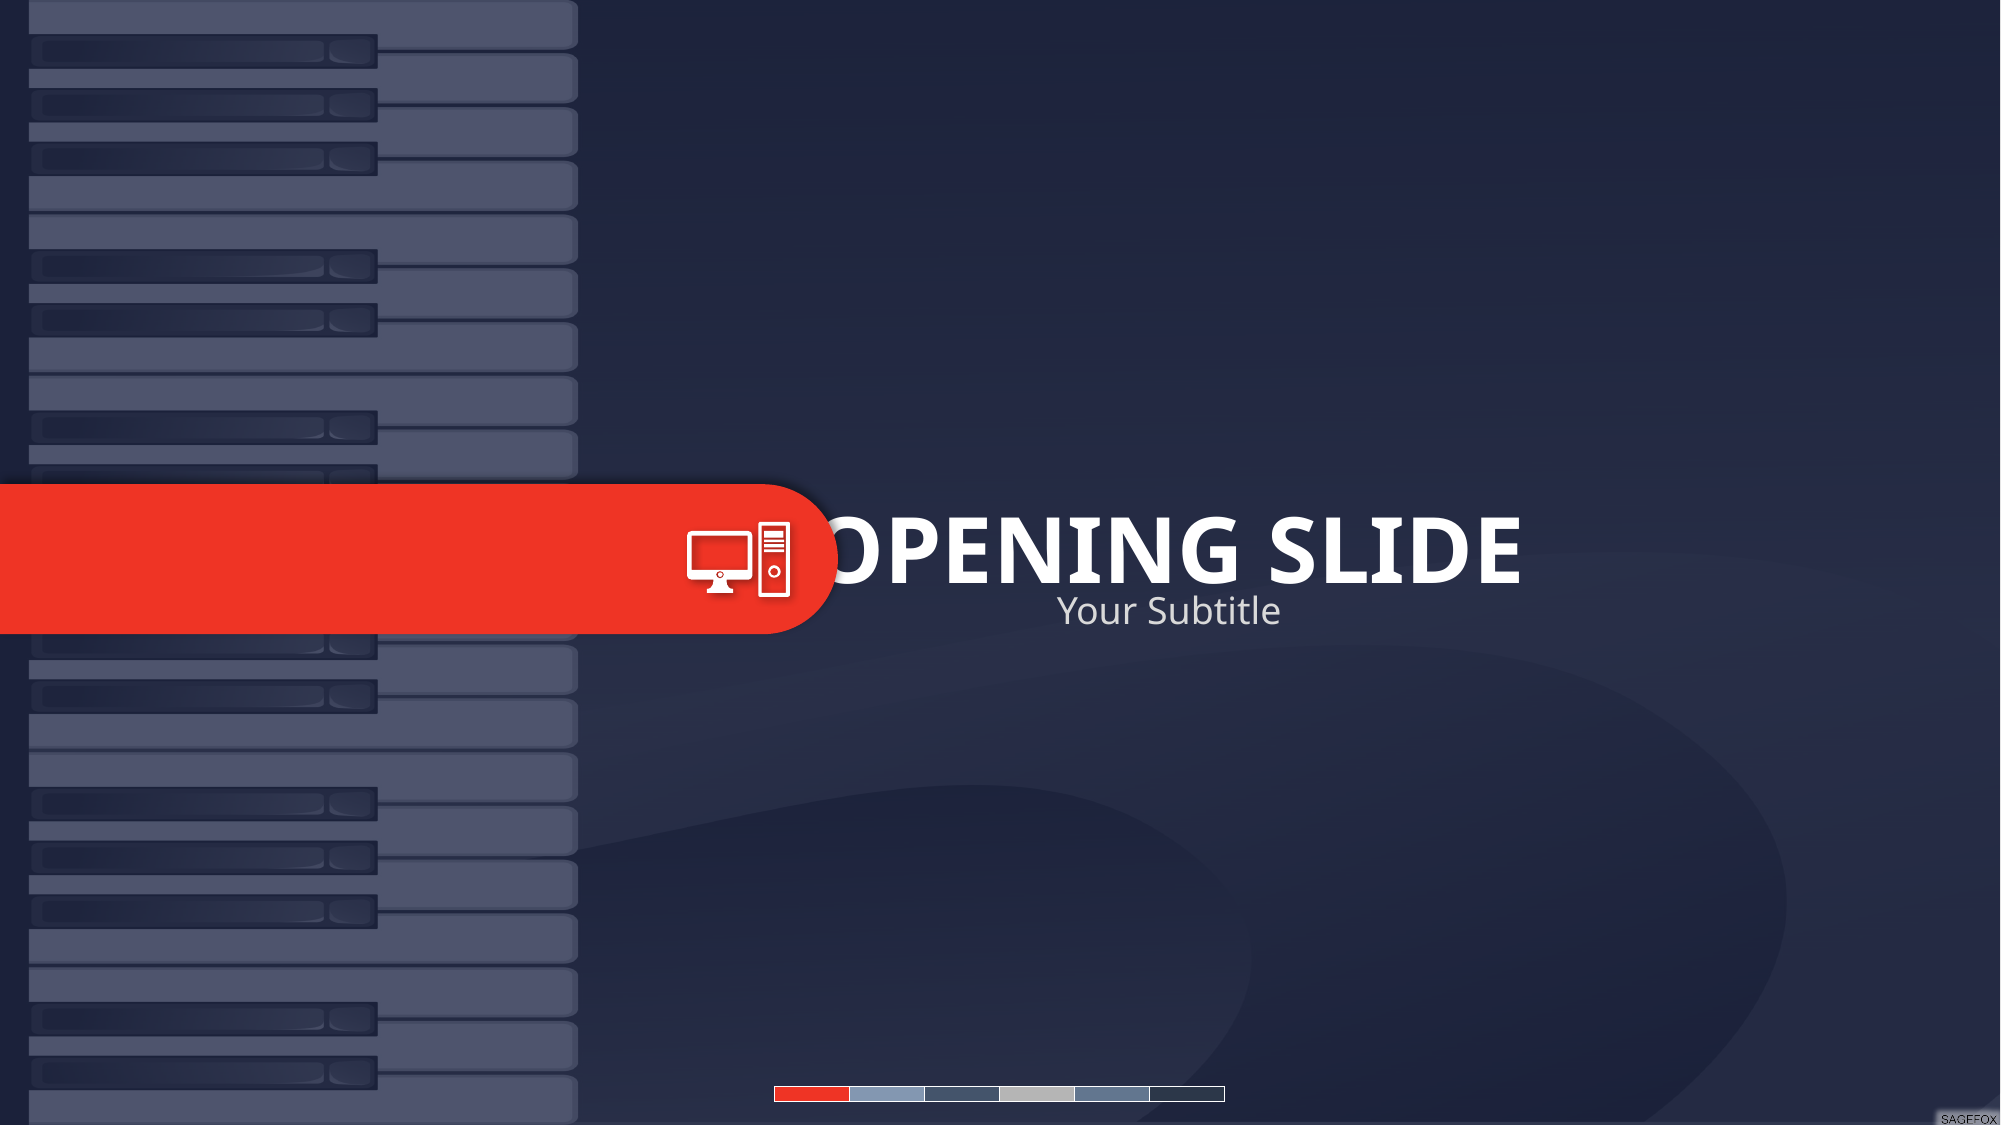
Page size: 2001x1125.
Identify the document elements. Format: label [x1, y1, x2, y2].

text_box [774, 1086, 1225, 1102]
text_box [716, 484, 1621, 641]
text_box [687, 530, 716, 593]
text_box [0, 483, 775, 636]
picture [1938, 1114, 1999, 1125]
